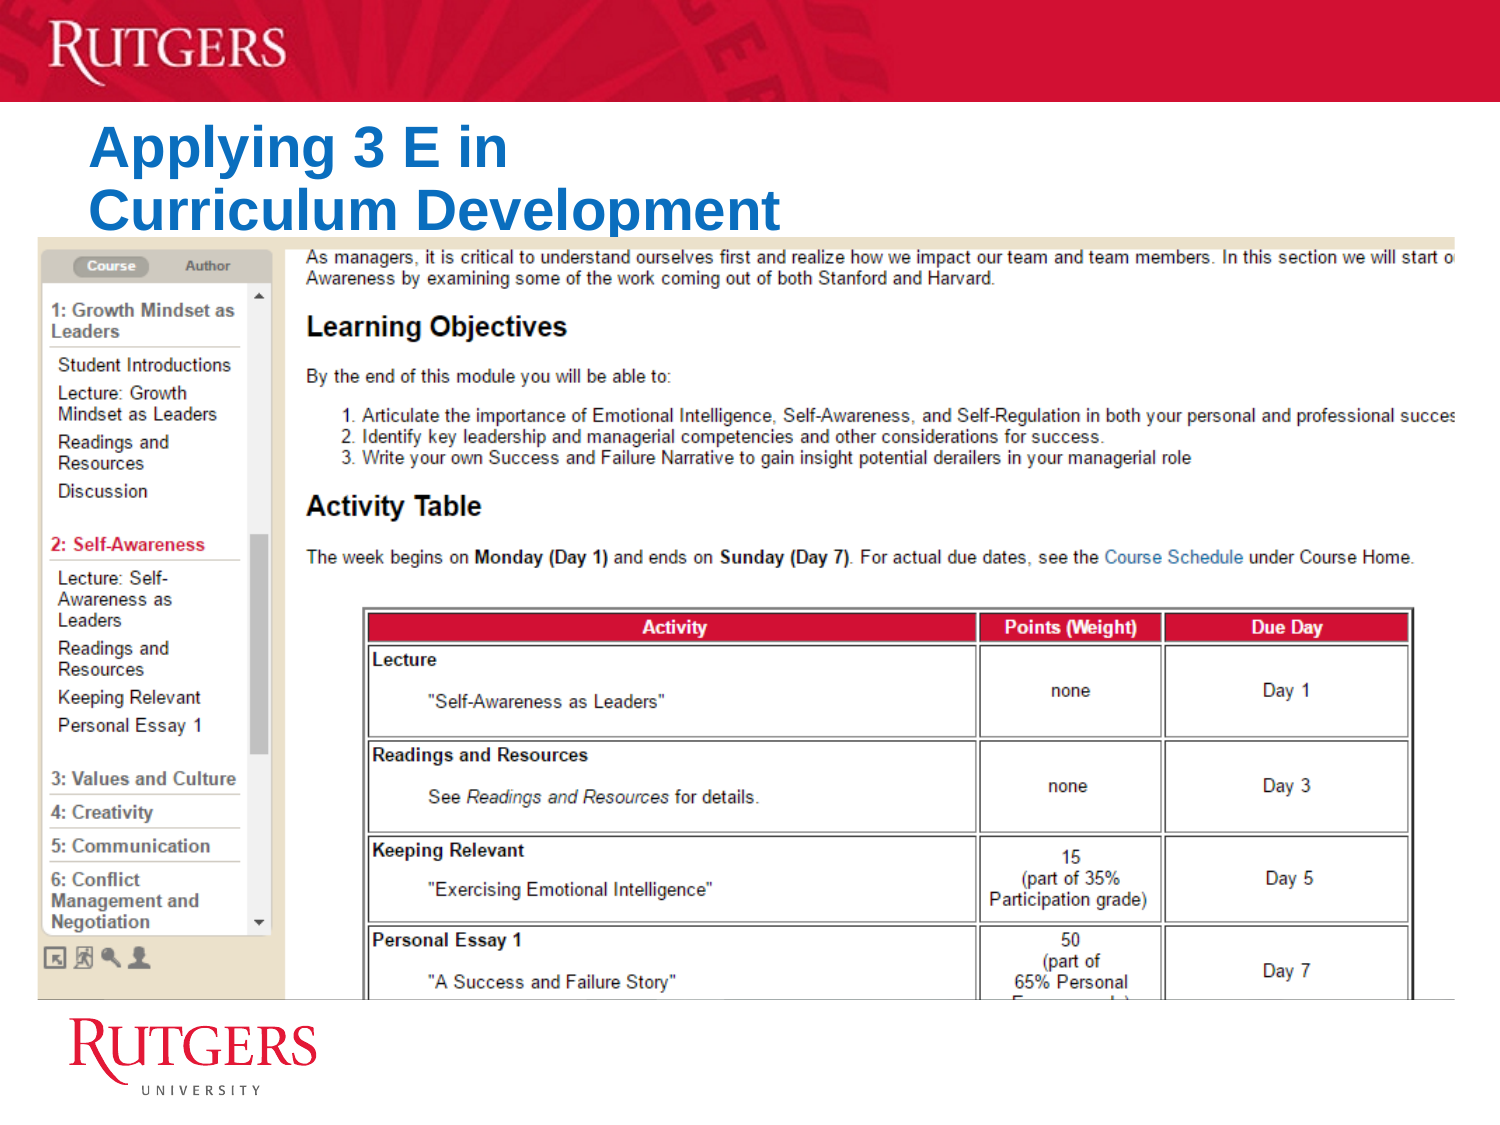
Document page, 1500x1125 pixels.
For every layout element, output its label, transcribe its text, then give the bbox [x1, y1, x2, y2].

picture [37, 237, 1455, 1001]
picture [0, 0, 1500, 102]
title Applying 3 E in Curriculum Development [73, 109, 838, 235]
